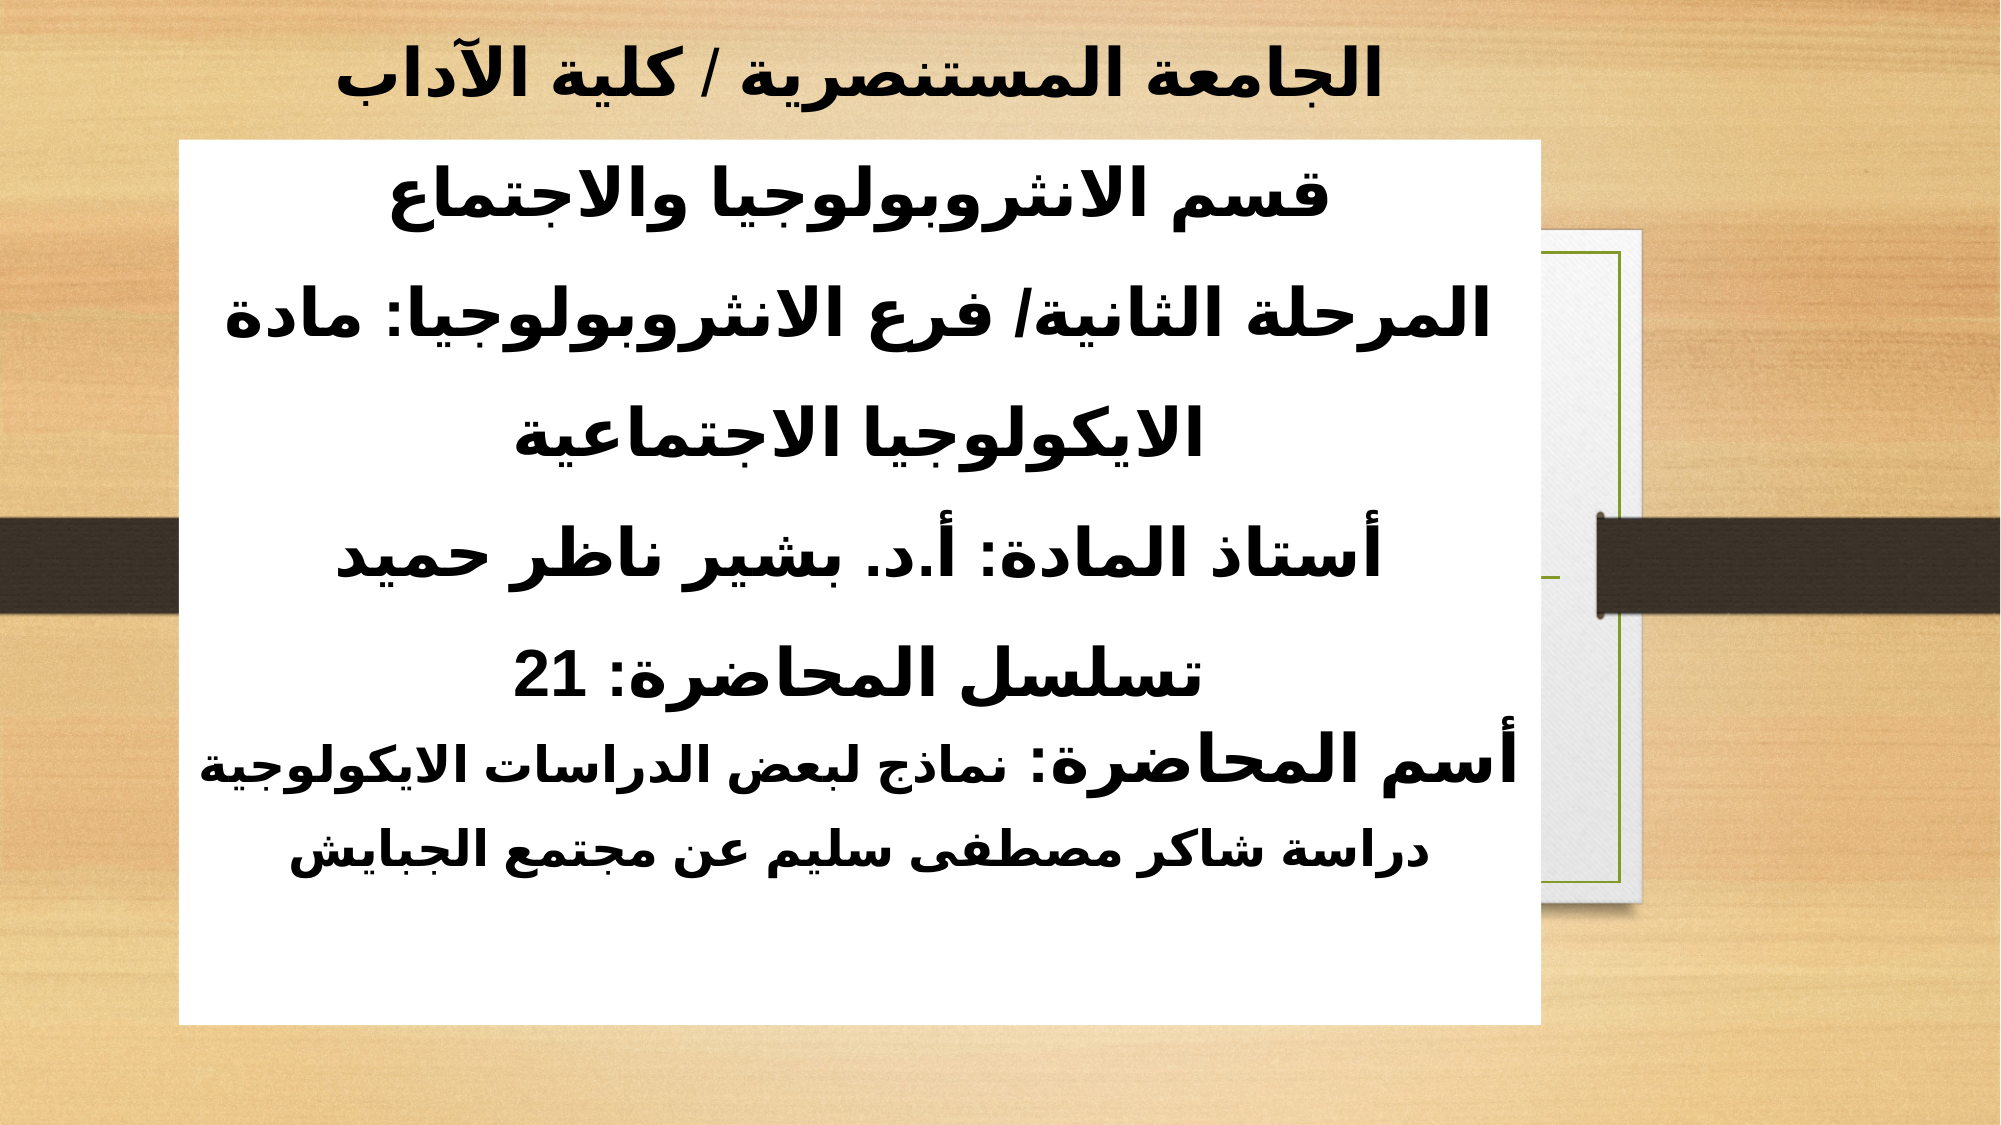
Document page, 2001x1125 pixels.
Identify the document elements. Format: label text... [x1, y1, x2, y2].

text_box الجامعة المستنصرية / كلية الآداب قسم الانثروبولوجيا والاجتماع المرحلة الثانية/ فرع الانثروبولوجيا: مادة الايكولوجيا الاجتماعية أستاذ المادة: أ.د. بشير ناظر حميد تسلسل المحاضرة: 21 أسم المحاضرة: نماذج لبعض الدراسات الايكولوجية دراسة شاكر مصطفى سليم عن مجتمع الجبايش [177, 138, 1542, 1026]
picture [0, 0, 2001, 1125]
